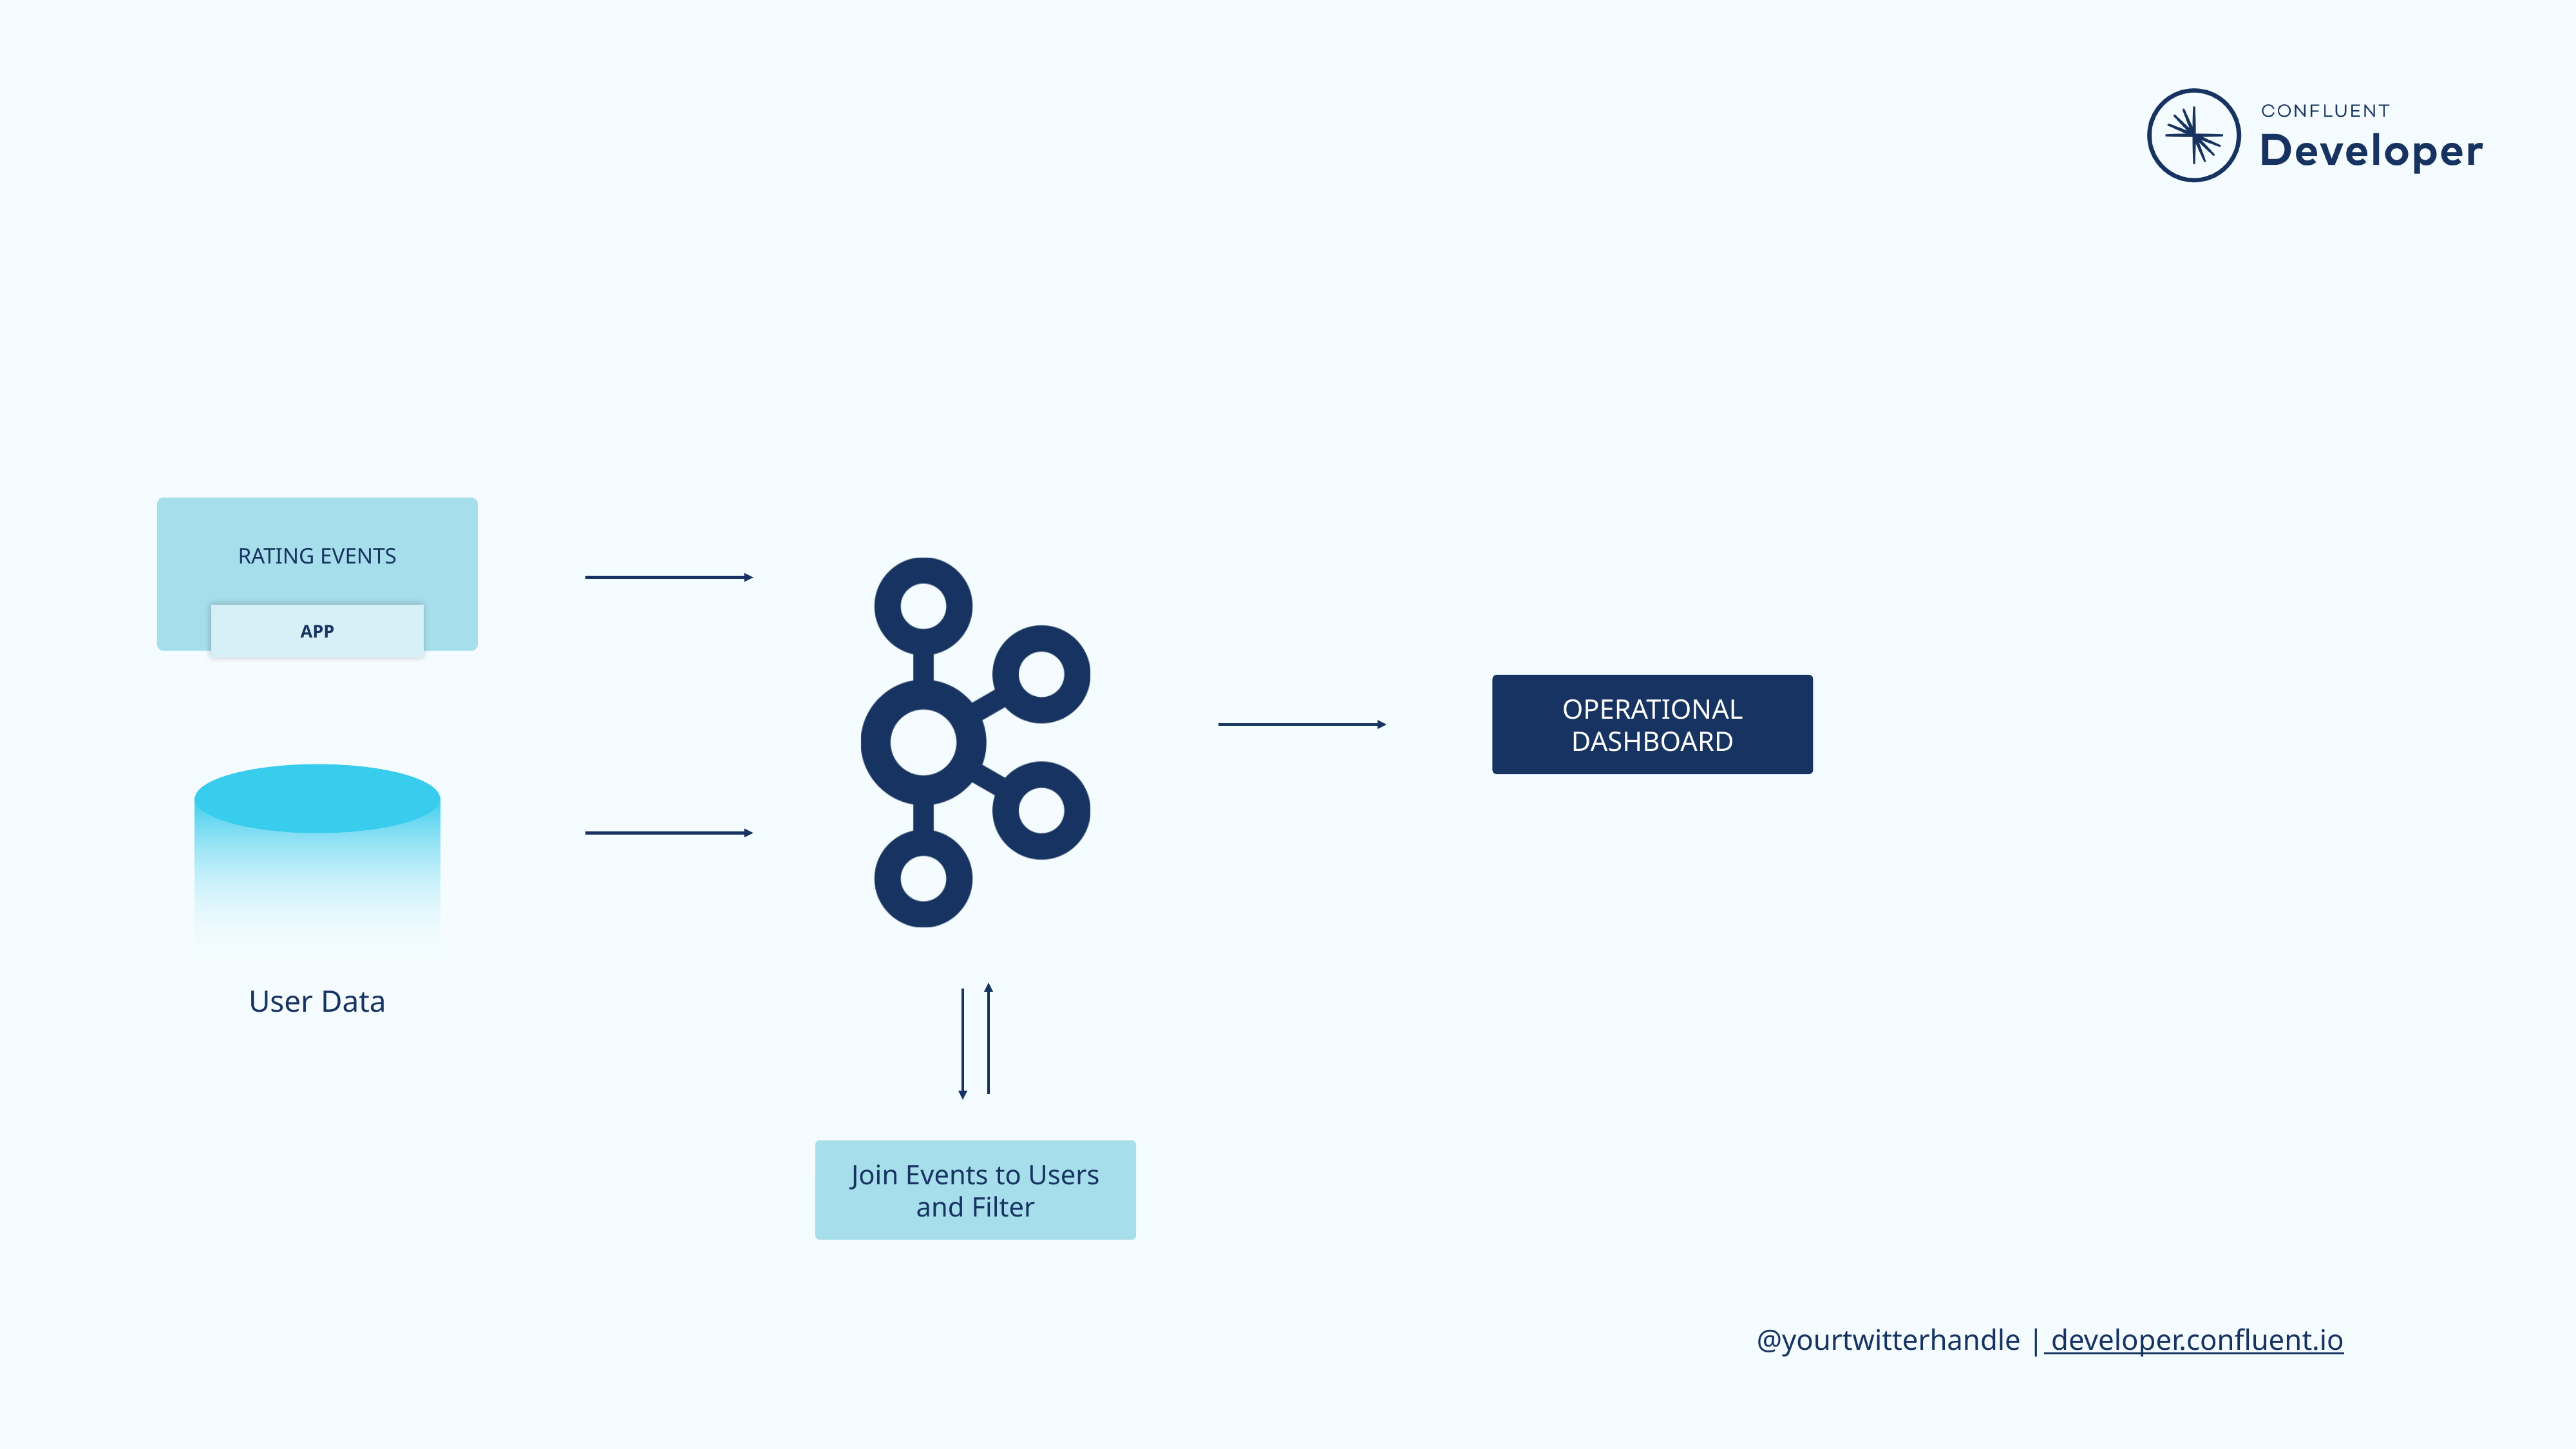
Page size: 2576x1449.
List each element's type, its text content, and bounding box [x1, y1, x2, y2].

picture [2115, 61, 2517, 209]
text_box Join Events to Users and Filter [815, 1140, 1137, 1240]
picture [860, 557, 1091, 928]
text_box OPERATIONAL DASHBOARD [1492, 674, 1814, 775]
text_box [156, 497, 478, 658]
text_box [194, 764, 440, 963]
text_box User Data [178, 982, 457, 1018]
